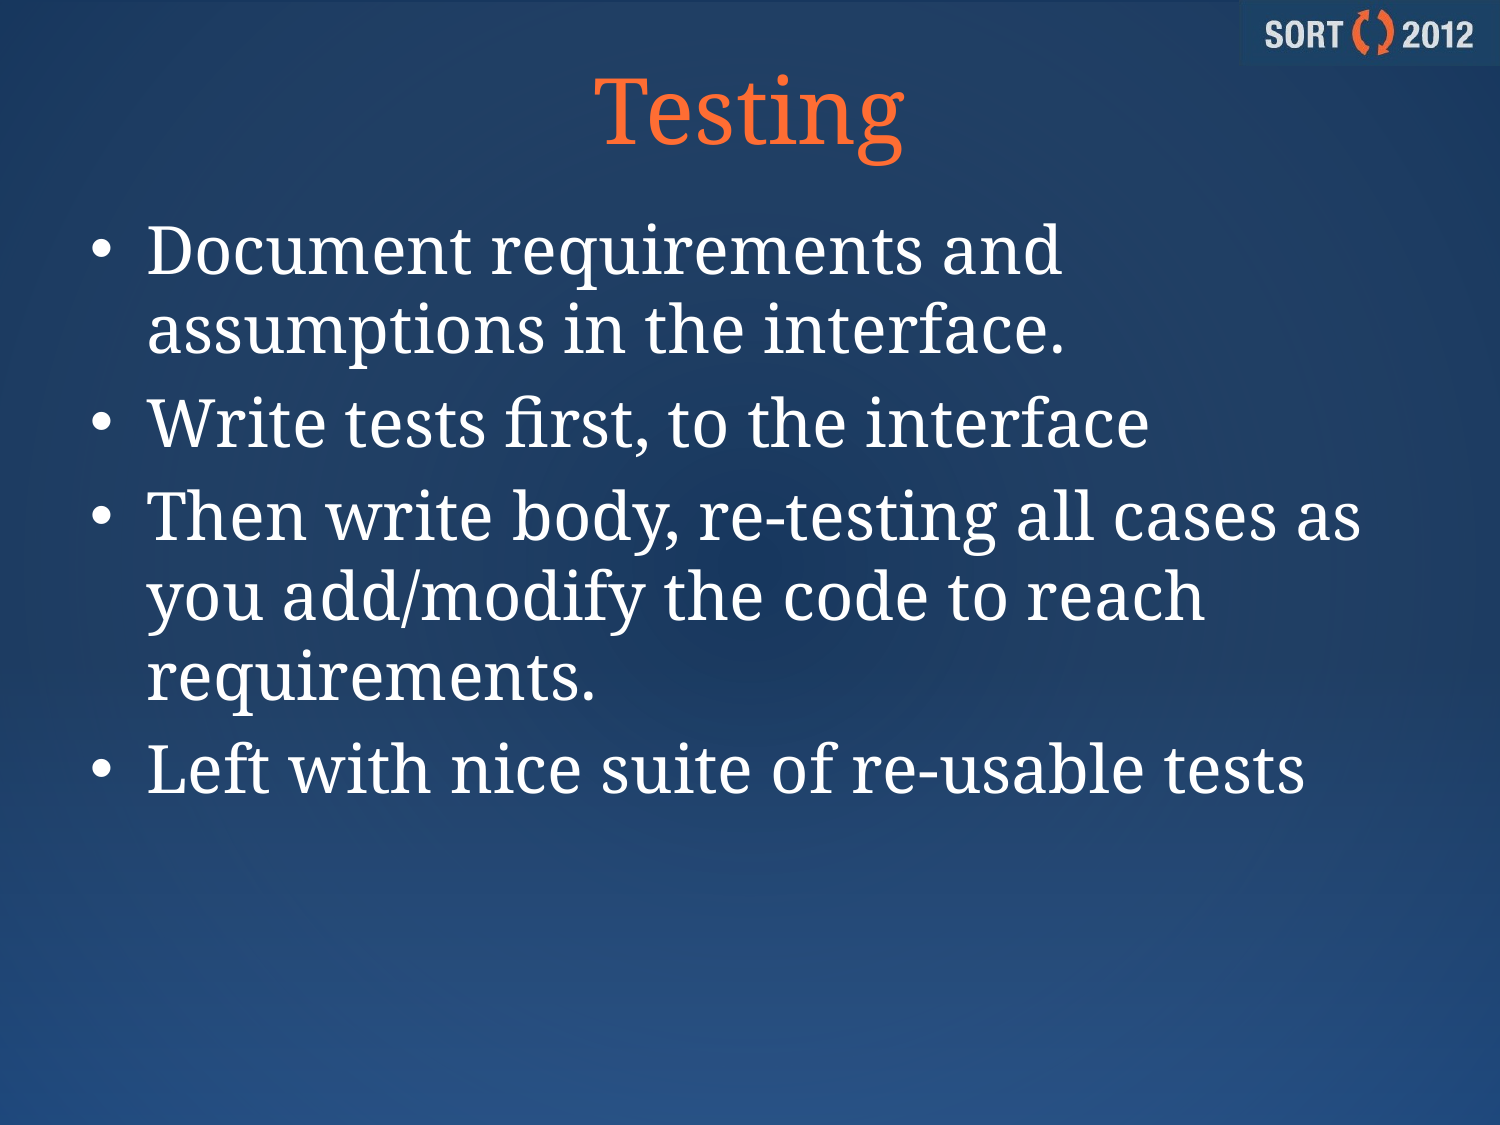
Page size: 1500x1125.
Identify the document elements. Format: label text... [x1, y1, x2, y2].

list Document requirements and assumptions in the interface. Write tests first, to the interface Then write body, re-testing all cases as you add/modify the code to reach requirements. Left with nice suite of re-usable tests [75, 200, 1425, 1025]
title Testing [75, 45, 1425, 175]
picture [1239, 0, 1500, 66]
